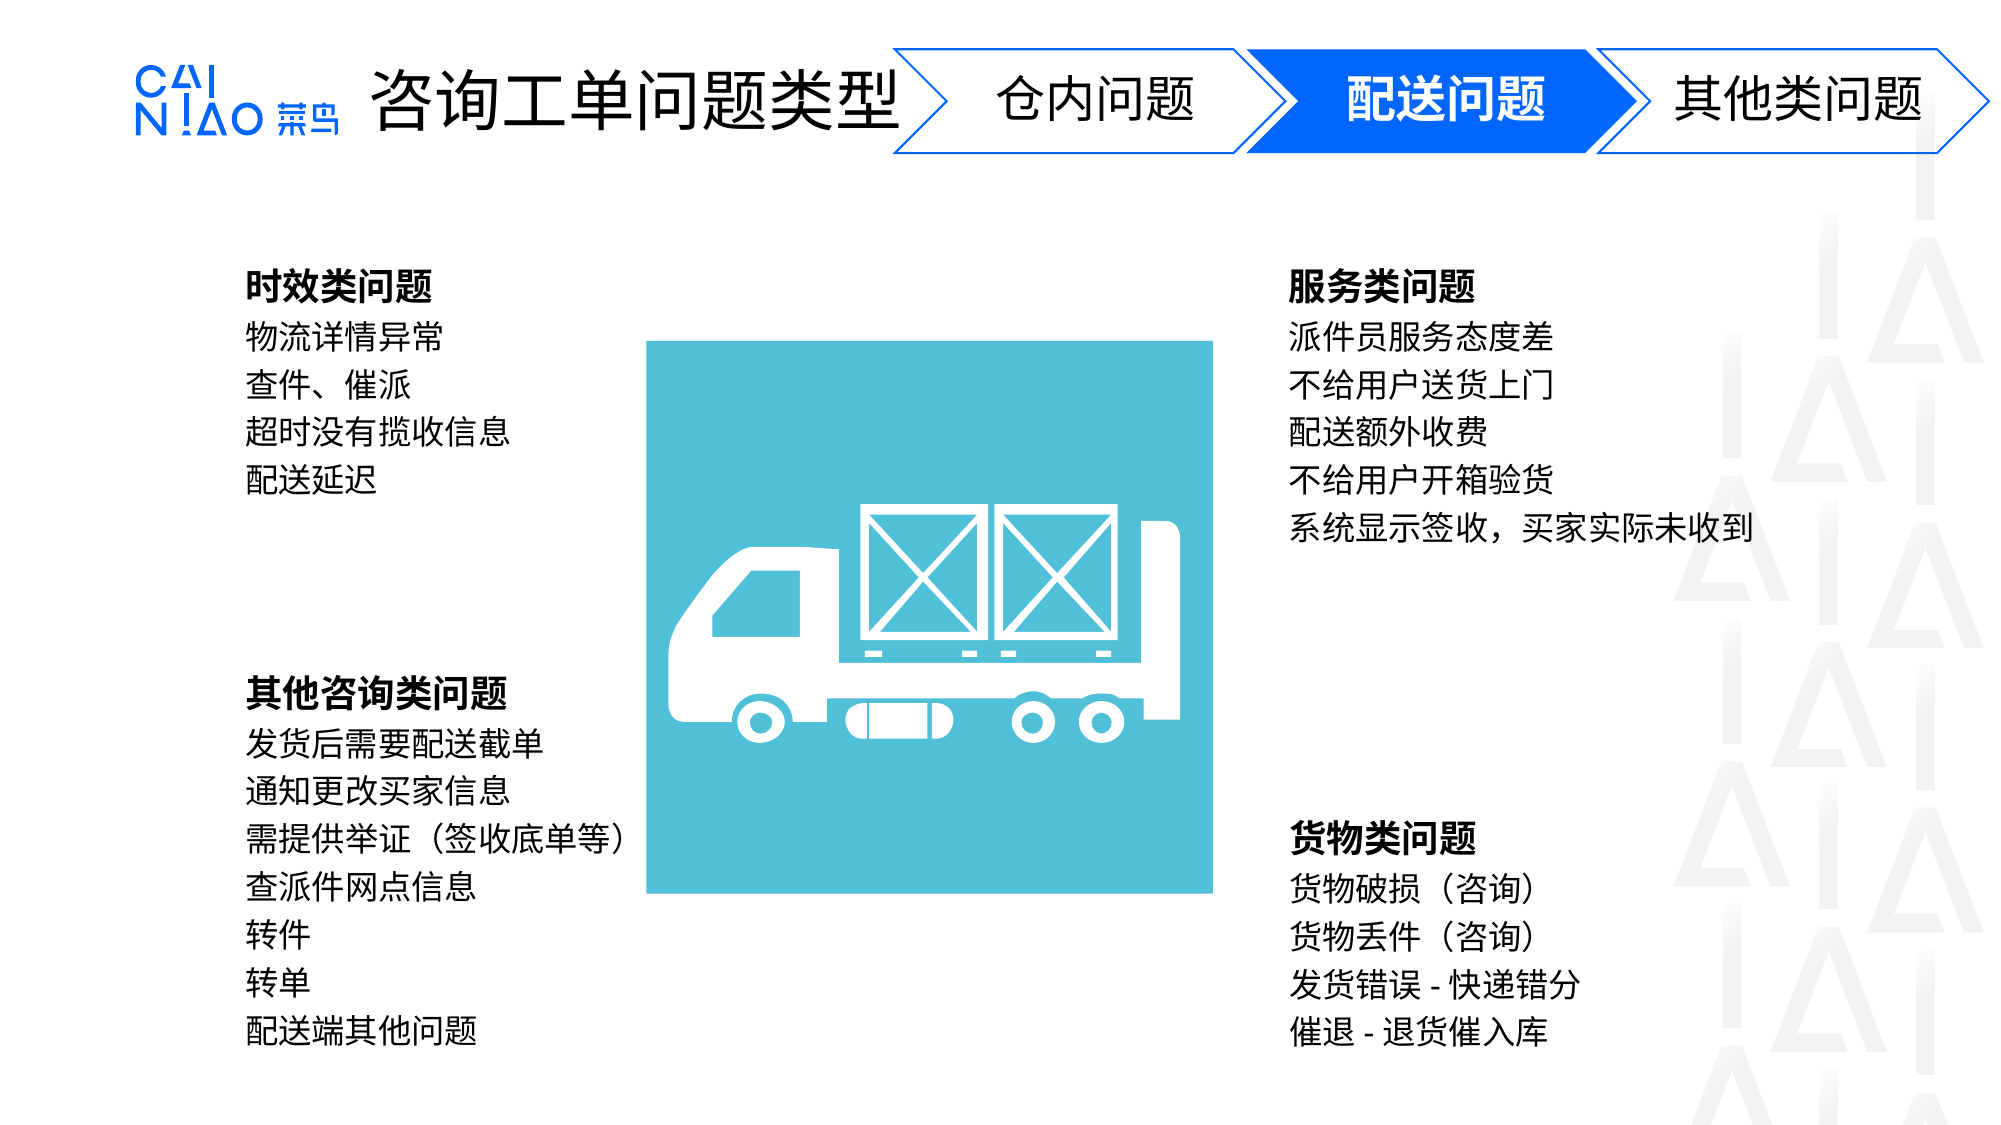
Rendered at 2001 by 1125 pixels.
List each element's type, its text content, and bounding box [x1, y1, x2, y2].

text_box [894, 49, 1989, 154]
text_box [646, 340, 1213, 894]
text_box 其他咨询类问题 发货后需要配送截单 通知更改买家信息 需提供举证（签收底单等） 查派件网点信息 转件 转单 配送端其他问题 [245, 669, 687, 1051]
text_box 咨询工单问题类型 [351, 60, 917, 170]
text_box 时效类问题 物流详情异常 查件、催派 超时没有揽收信息 配送延迟 [245, 262, 687, 500]
text_box 货物类问题 货物破损（咨询） 货物丢件（咨询） 发货错误-快递错分 催退-退货催入库 [1289, 815, 1731, 1052]
text_box 服务类问题 派件员服务态度差 不给用户送货上门 配送额外收费 不给用户开箱验货 系统显示签收，买家实际未收到 [1288, 262, 1779, 548]
